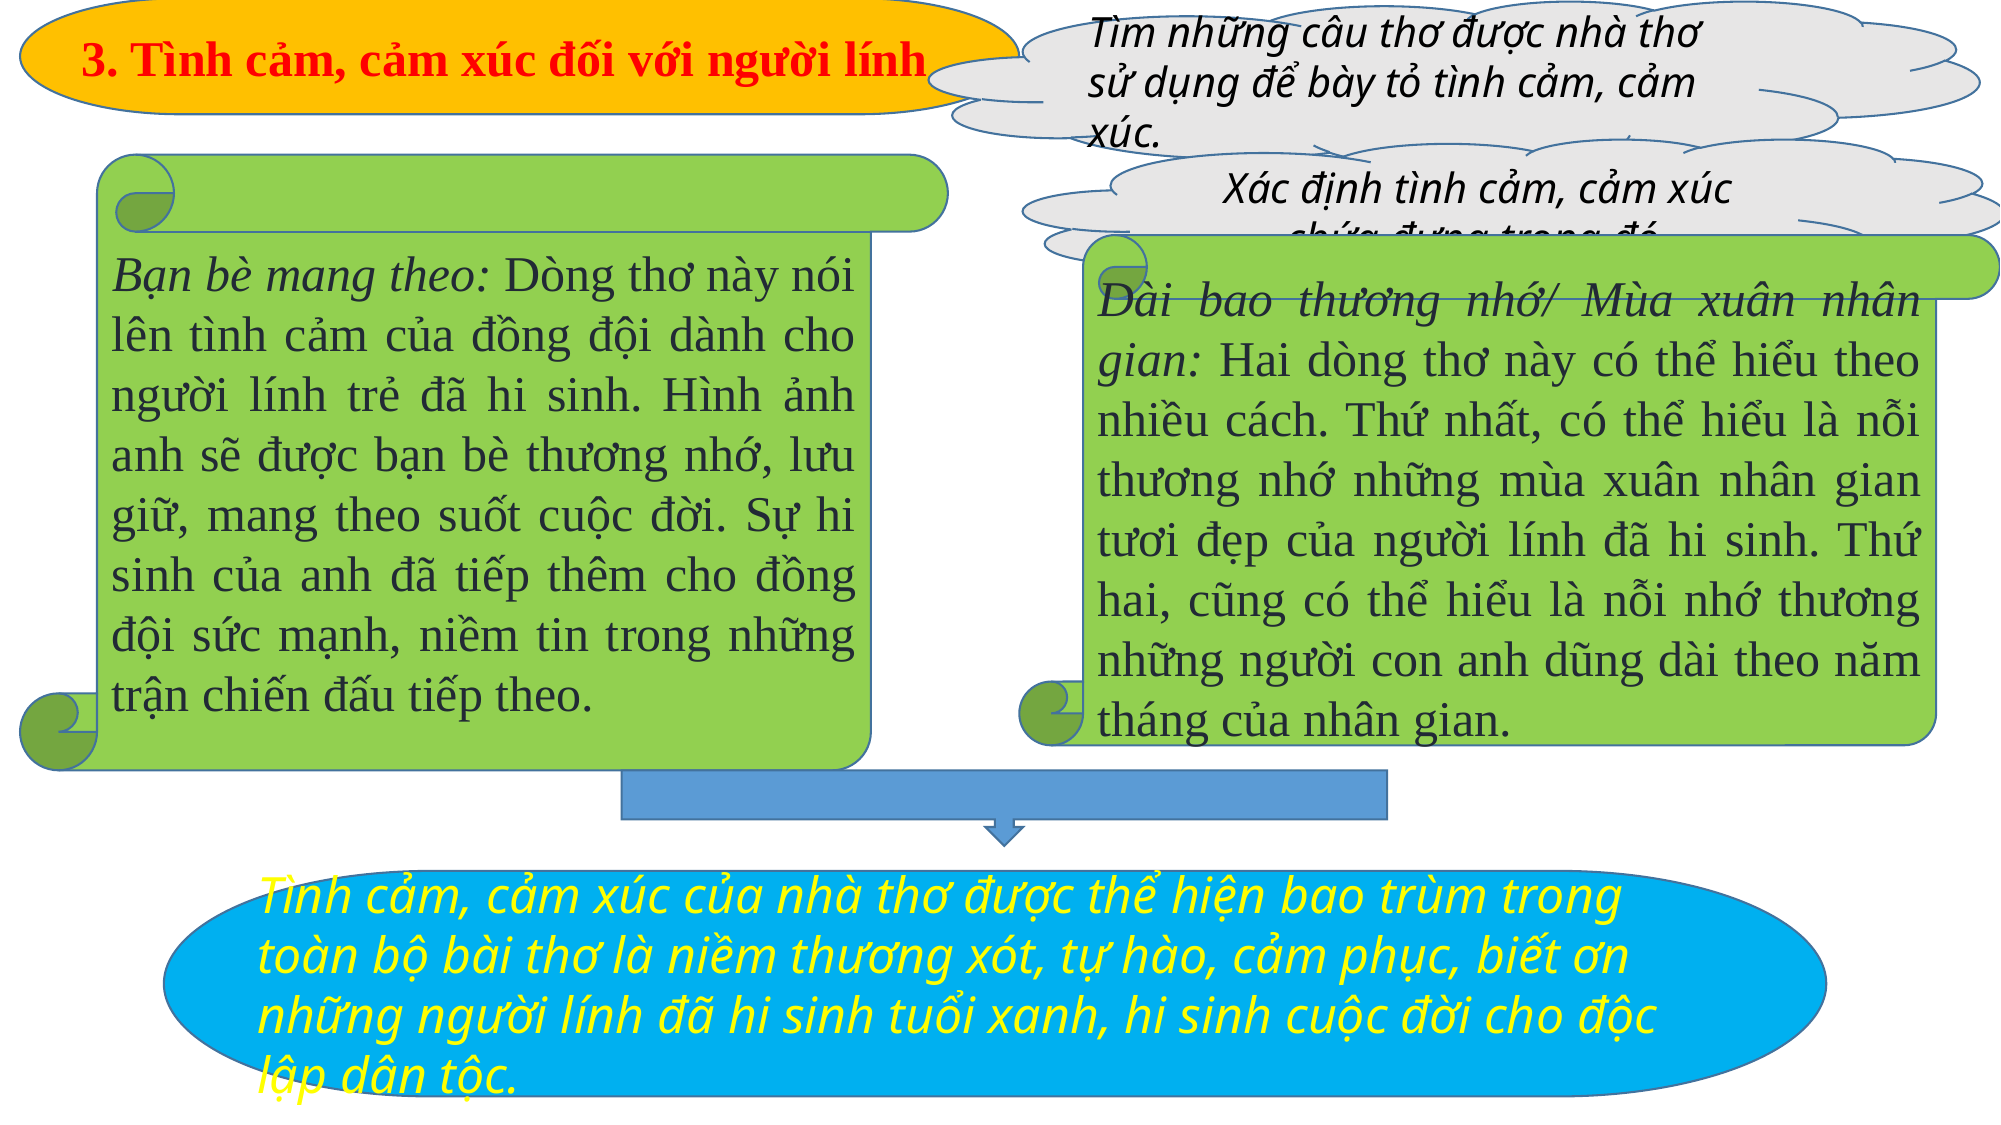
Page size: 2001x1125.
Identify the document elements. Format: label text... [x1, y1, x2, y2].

text_box Bạn bè mang theo: Dòng thơ này nói lên tình cảm của đồng đội dành cho người lính trẻ đã hi sinh. Hình ảnh anh sẽ được bạn bè thương nhớ, lưu giữ, mang theo suốt cuộc đời. Sự hi sinh của anh đã tiếp thêm cho đồng đội sức mạnh, niềm tin trong những trận chiến đấu tiếp theo. [18, 153, 949, 772]
text_box Tình cảm, cảm xúc của nhà thơ được thể hiện bao trùm trong toàn bộ bài thơ là niềm thương xót, tự hào, cảm phục, biết ơn những người lính đã hi sinh tuổi xanh, hi sinh cuộc đời cho độc lập dân tộc. [162, 869, 1828, 1098]
text_box [620, 769, 1389, 848]
text_box 3. Tình cảm, cảm xúc đối với người lính [18, 0, 1021, 116]
text_box Xác định tình cảm, cảm xúc chứa đựng trong đó. [1021, 138, 2000, 262]
text_box Tìm những câu thơ được nhà thơ sử dụng để bày tỏ tình cảm, cảm xúc. [927, 0, 1981, 158]
text_box Dài bao thương nhớ/ Mùa xuân nhân gian: Hai dòng thơ này có thể hiểu theo nhiều cách. Thứ nhất, có thể hiểu là nỗi thương nhớ những mùa xuân nhân gian tươi đẹp của người lính đã hi sinh. Thứ hai, cũng có thể hiểu là nỗi nhớ thương những người con anh dũng dài theo năm tháng của nhân gian. [1018, 234, 2000, 747]
